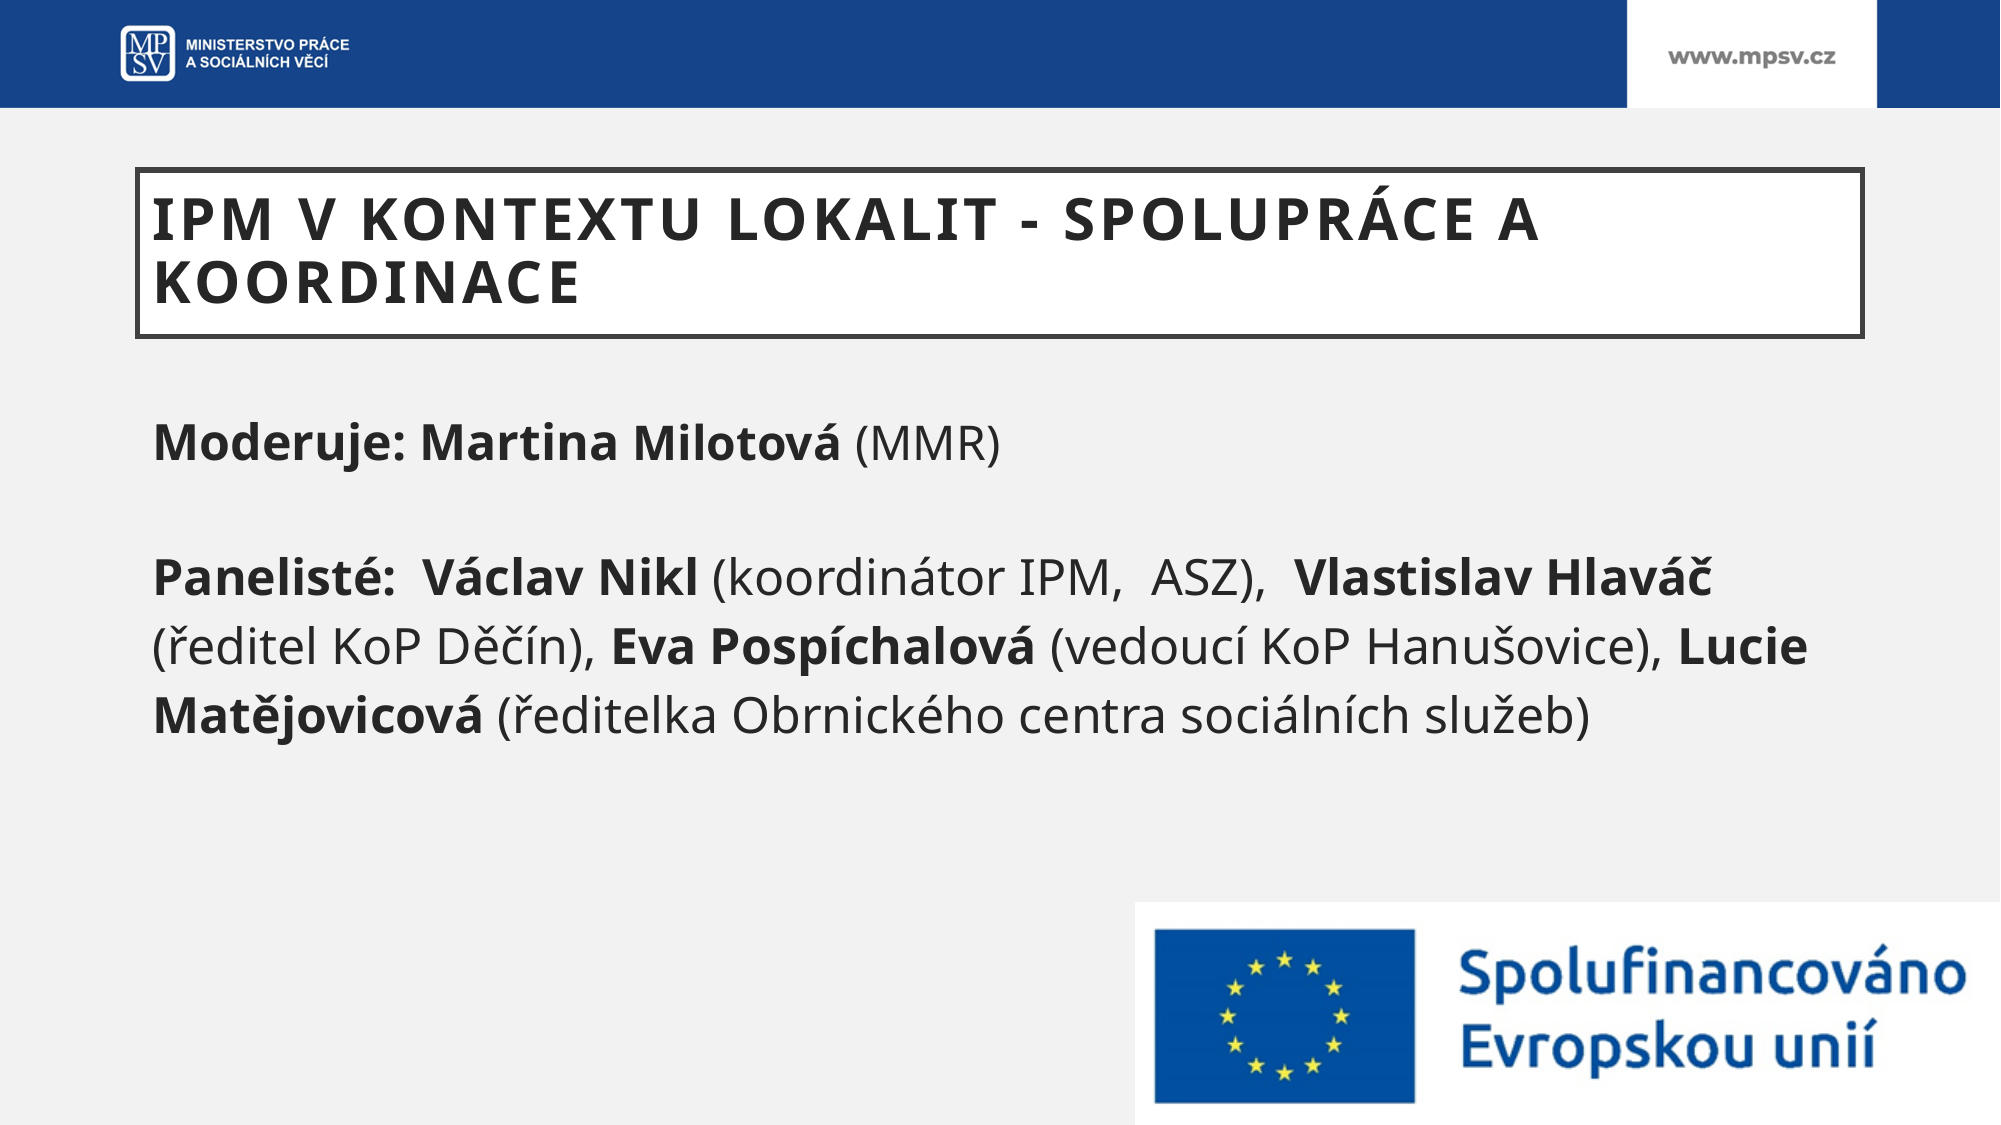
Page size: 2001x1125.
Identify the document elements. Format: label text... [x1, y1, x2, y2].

list Moderuje: Martina Milotová (MMR) Panelisté: Václav Nikl (koordinátor IPM, ASZ), Vlastislav Hlaváč (ředitel KoP Děčín), Eva Pospíchalová (vedoucí KoP Hanušovice), Lucie Matějovicová (ředitelka Obrnického centra sociálních služeb) [137, 299, 1863, 846]
picture [1135, 902, 2000, 1125]
title IPM v kontextu lokalit - spolupráce a koordinace [135, 167, 1865, 339]
picture [0, 0, 2000, 108]
